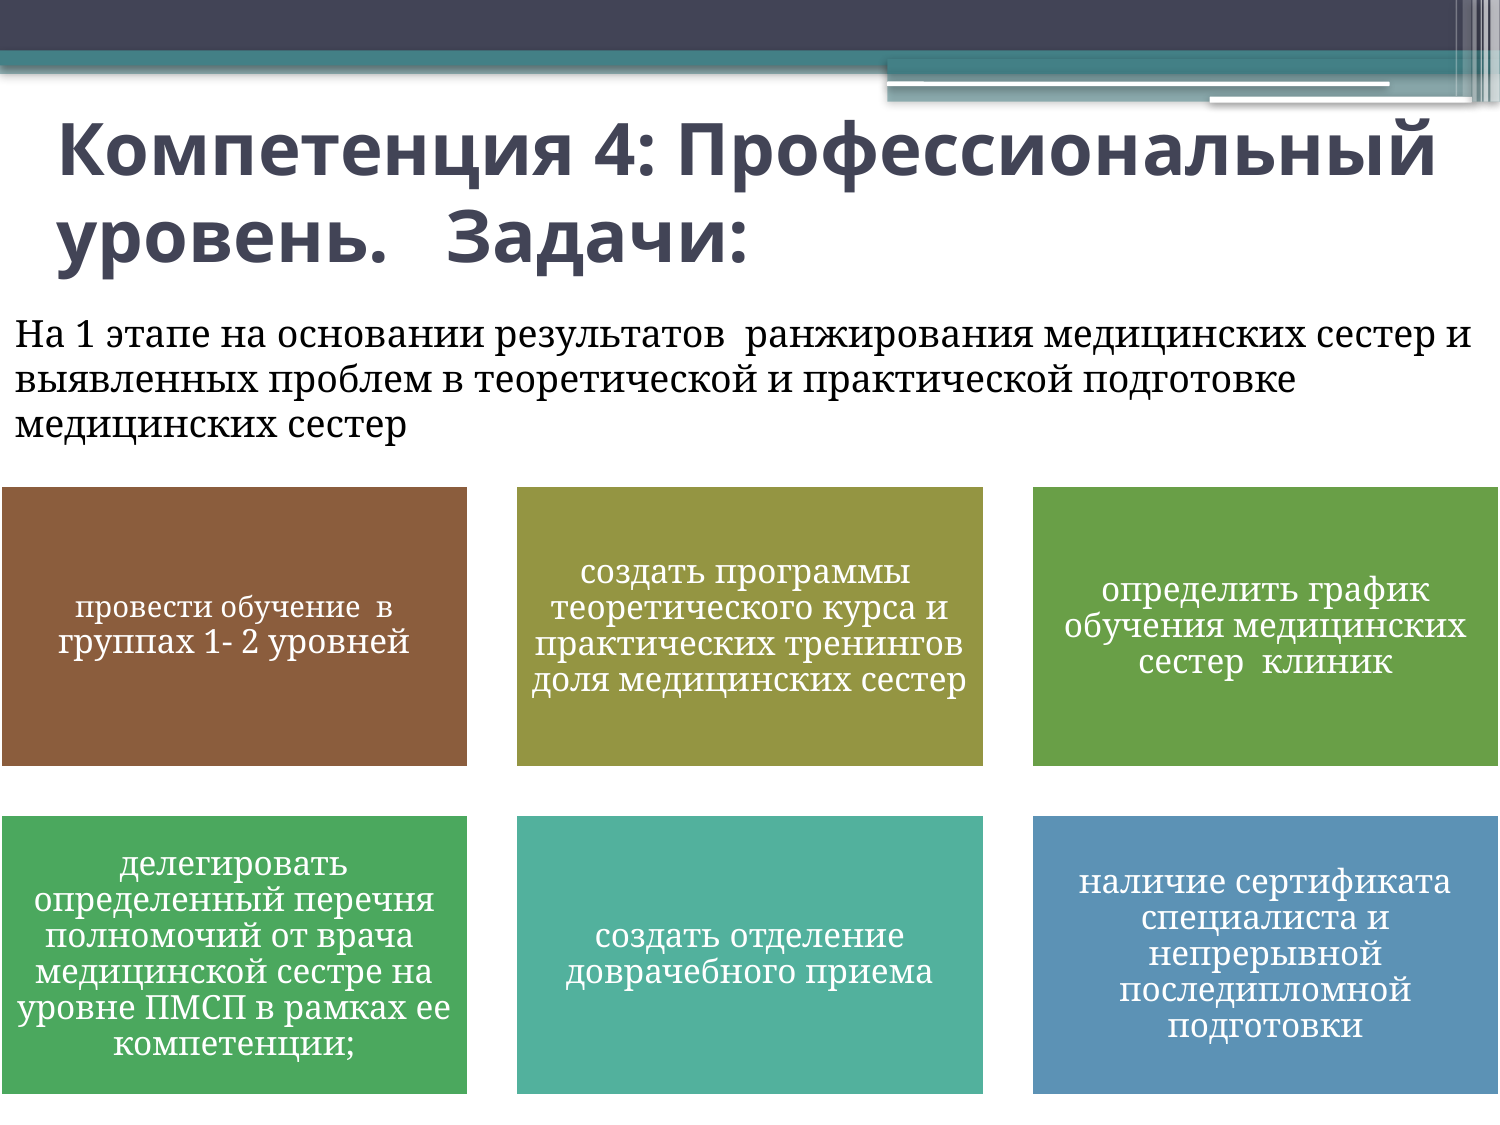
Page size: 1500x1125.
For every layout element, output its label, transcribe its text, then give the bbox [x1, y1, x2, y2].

title Компетенция 4: Профессиональный уровень. Задачи: [41, 90, 1459, 291]
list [0, 337, 1500, 1125]
text_box На 1 этапе на основании результатов ранжирования медицинских сестер и выявленных проблем в теоретической и практической подготовке медицинских сестер [0, 302, 1500, 337]
